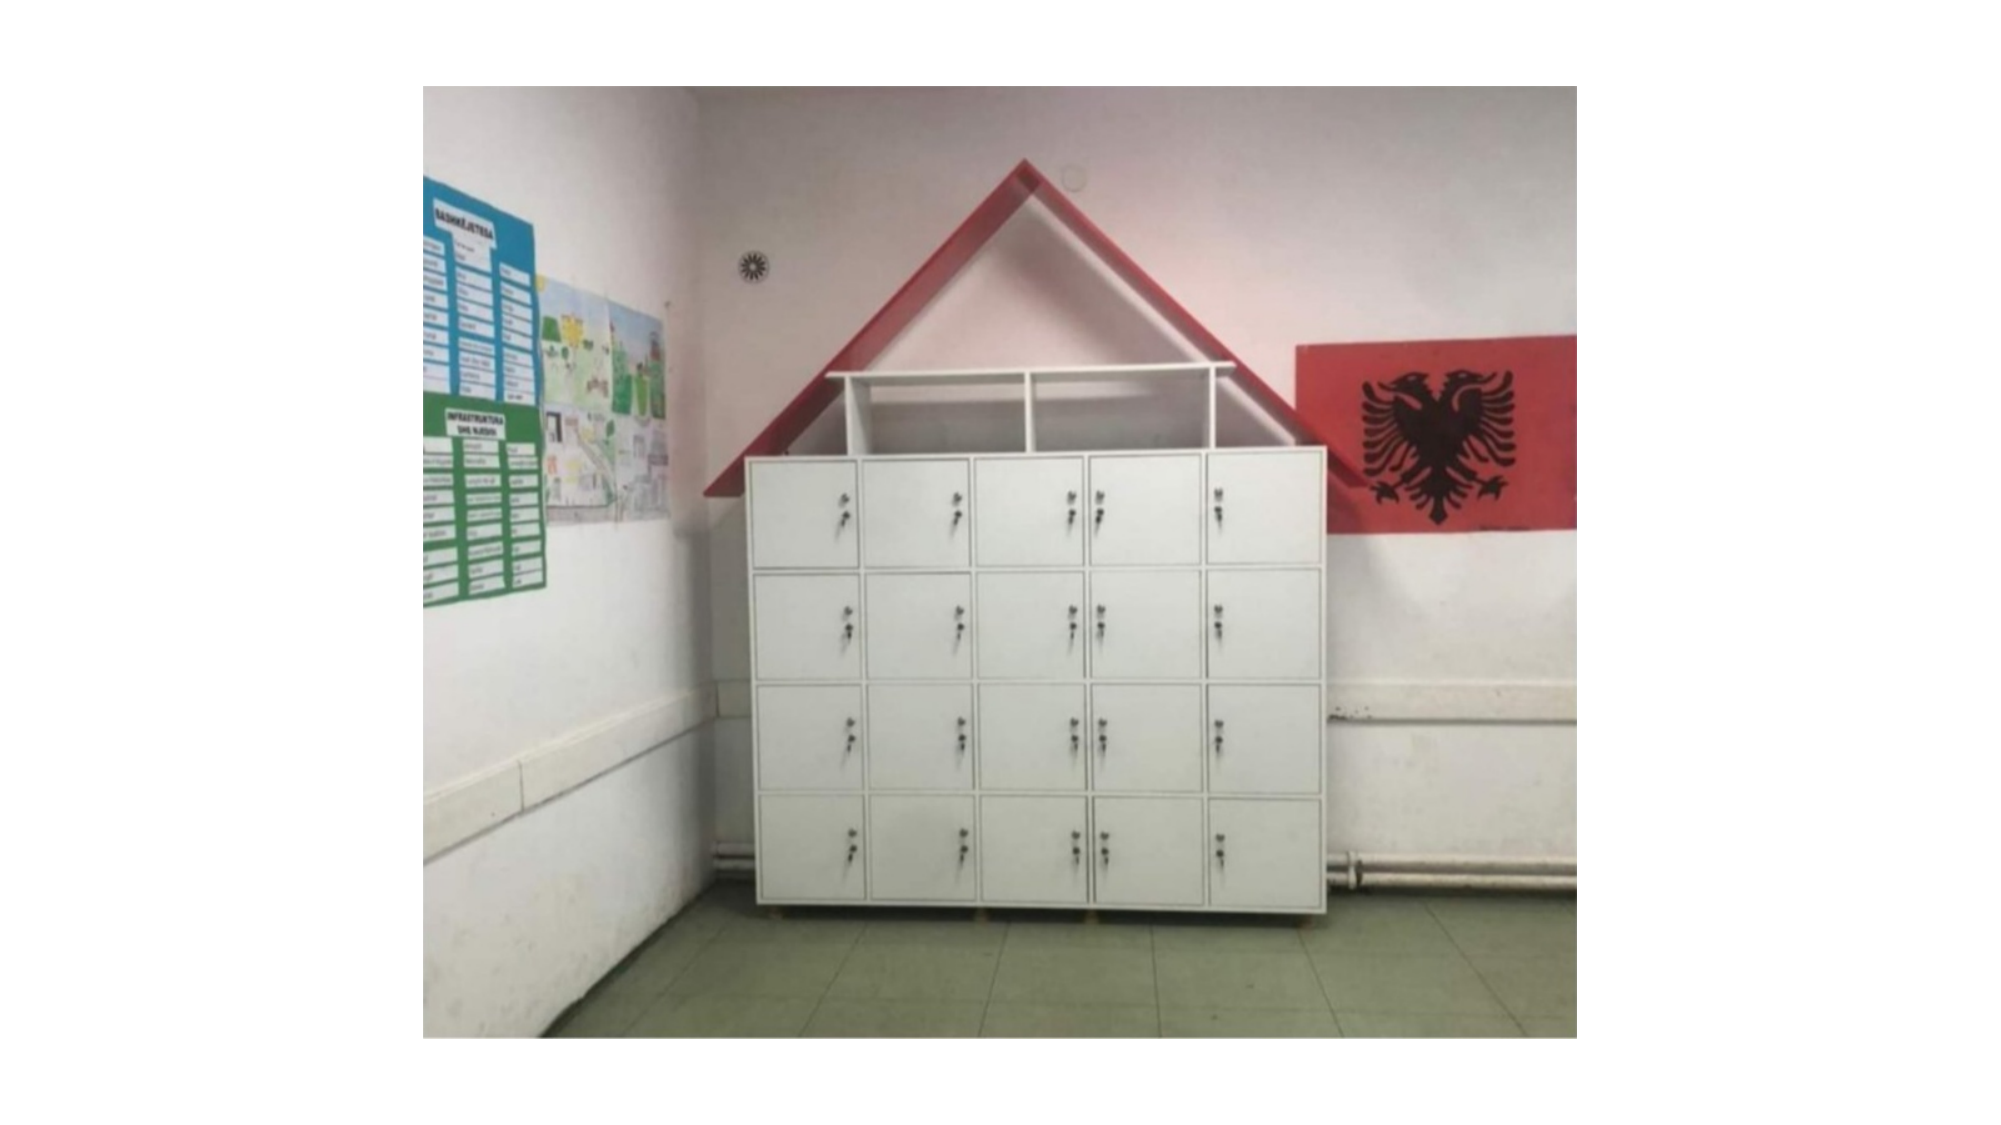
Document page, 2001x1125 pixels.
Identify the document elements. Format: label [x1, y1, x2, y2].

picture [422, 85, 1578, 1040]
